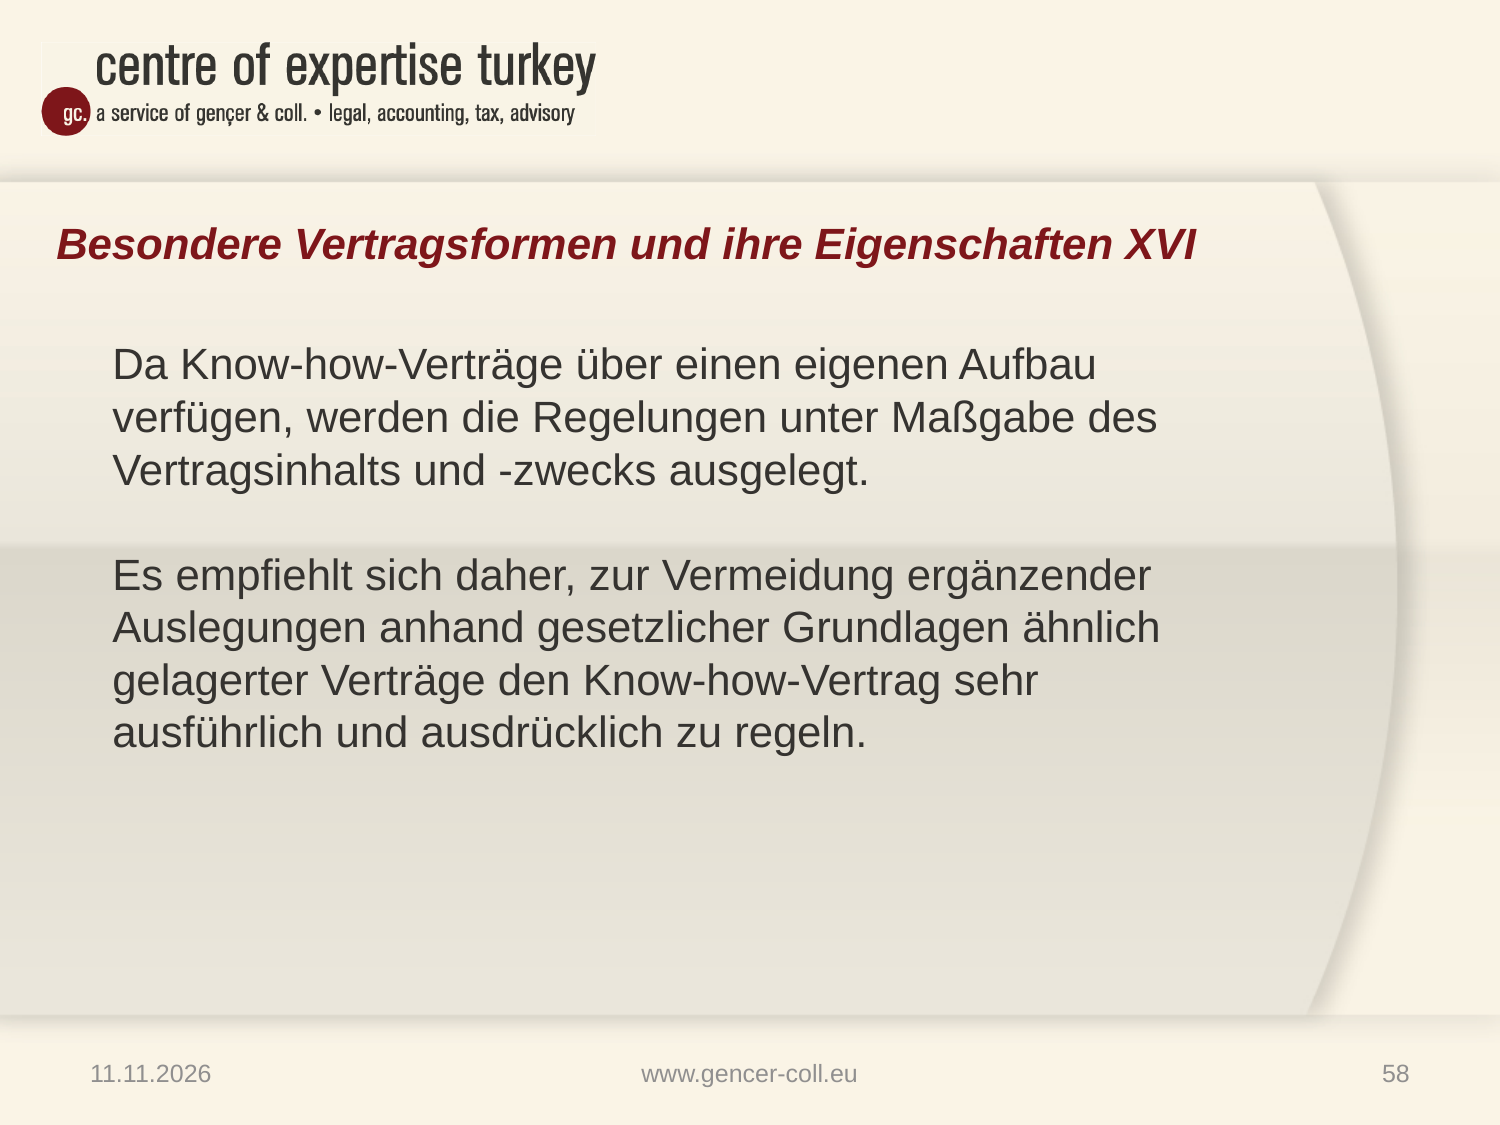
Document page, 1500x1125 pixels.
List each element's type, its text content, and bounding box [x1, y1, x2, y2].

picture [0, 0, 1500, 1125]
list Da Know-how-Verträge über einen eigenen Aufbau verfügen, werden die Regelungen unter Maßgabe des Vertragsinhalts und -zwecks ausgelegt. Es empfiehlt sich daher, zur Vermeidung ergänzender Auslegungen anhand gesetzlicher Grundlagen ähnlich gelagerter Verträge den Know-how-Vertrag sehr ausführlich und ausdrücklich zu regeln. [41, 326, 1223, 988]
footer www.gencer-coll.eu [512, 1042, 988, 1103]
title Besondere Vertragsformen und ihre Eigenschaften XVI [41, 208, 1223, 279]
slide_number 58 [1074, 1042, 1425, 1103]
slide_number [75, 1042, 425, 1103]
